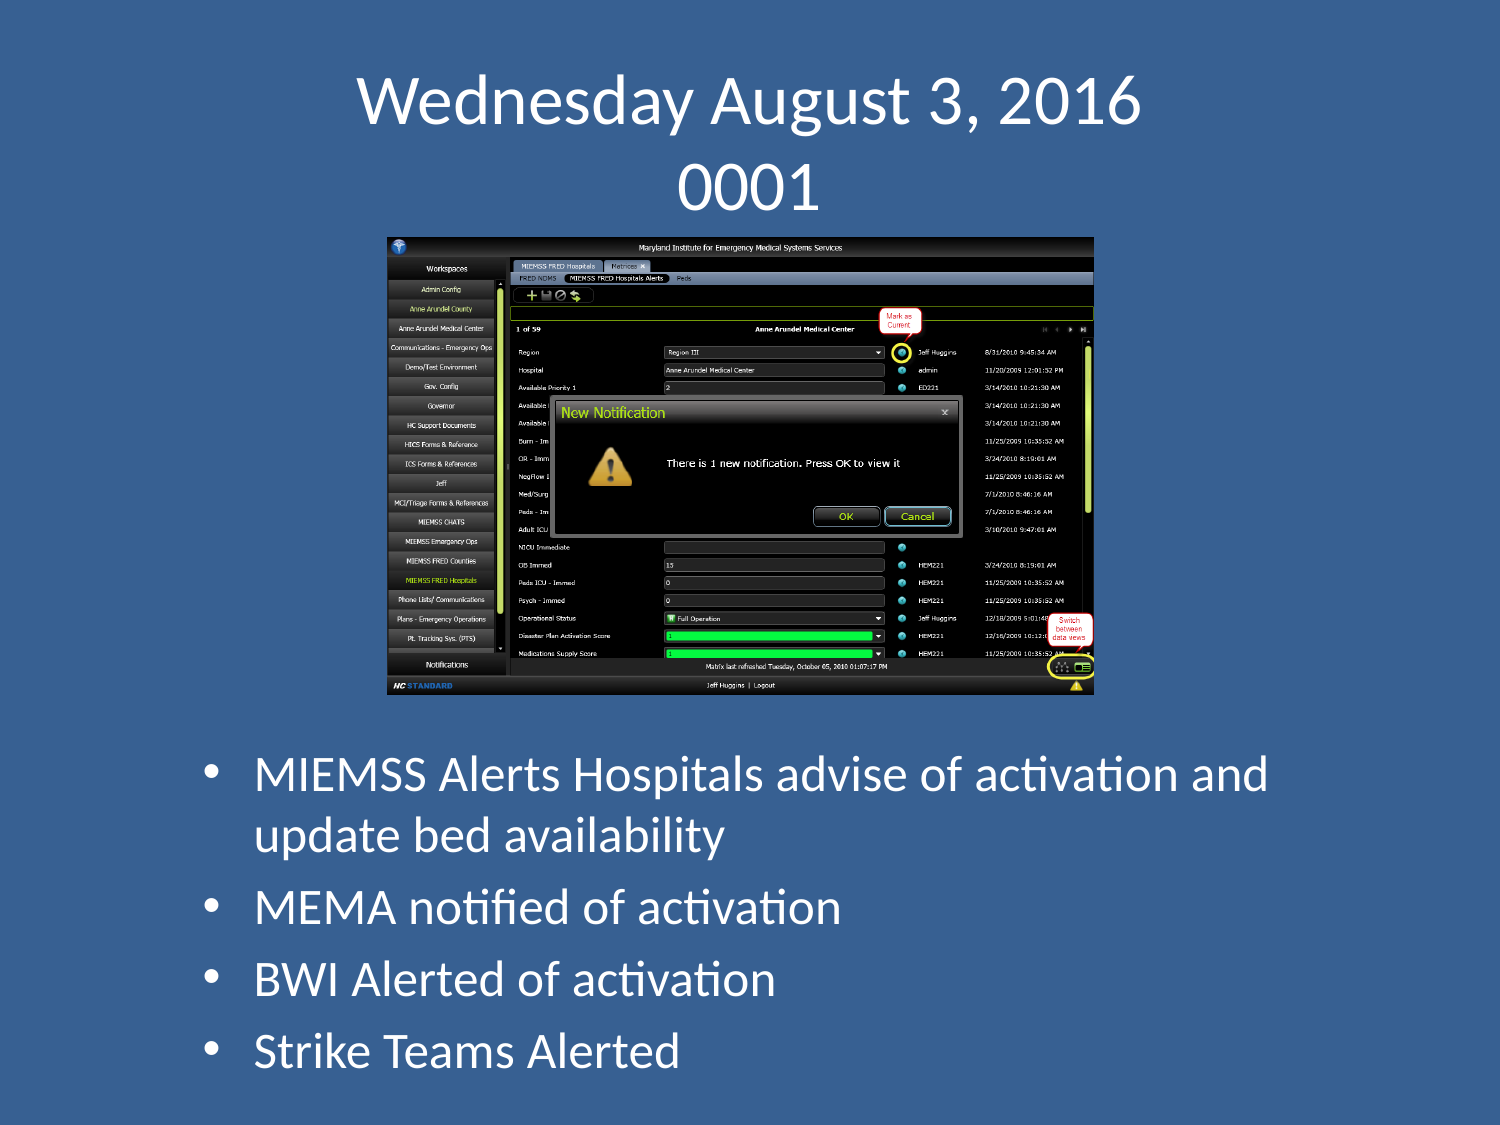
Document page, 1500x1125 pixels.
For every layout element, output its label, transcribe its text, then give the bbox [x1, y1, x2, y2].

list MIEMSS Alerts Hospitals advise of activation and update bed availability MEMA notified of activation BWI Alerted of activation Strike Teams Alerted [187, 732, 1388, 1088]
picture [387, 237, 1094, 696]
title Wednesday August 3, 2016 0001 [75, 45, 1425, 233]
